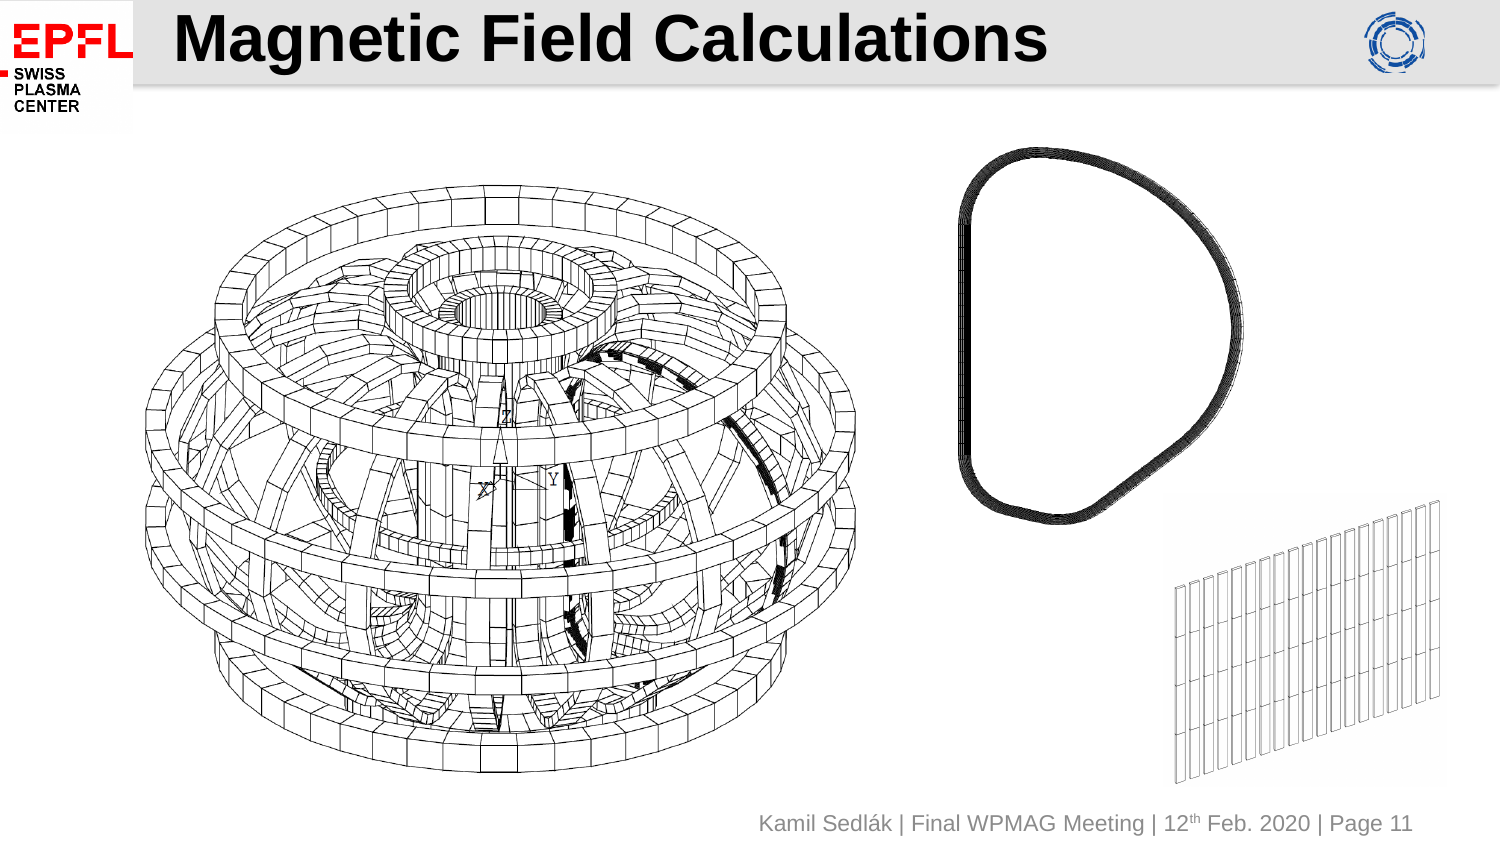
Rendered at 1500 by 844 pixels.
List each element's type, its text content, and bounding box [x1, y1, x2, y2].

footer Kamil Sedlák | Final WPMAG Meeting | 12th Feb. 2020 | Page 11 [76, 805, 1429, 839]
picture [123, 173, 866, 787]
title Magnetic Field Calculations [158, 13, 1341, 70]
picture [0, 1, 133, 134]
picture [938, 138, 1448, 787]
